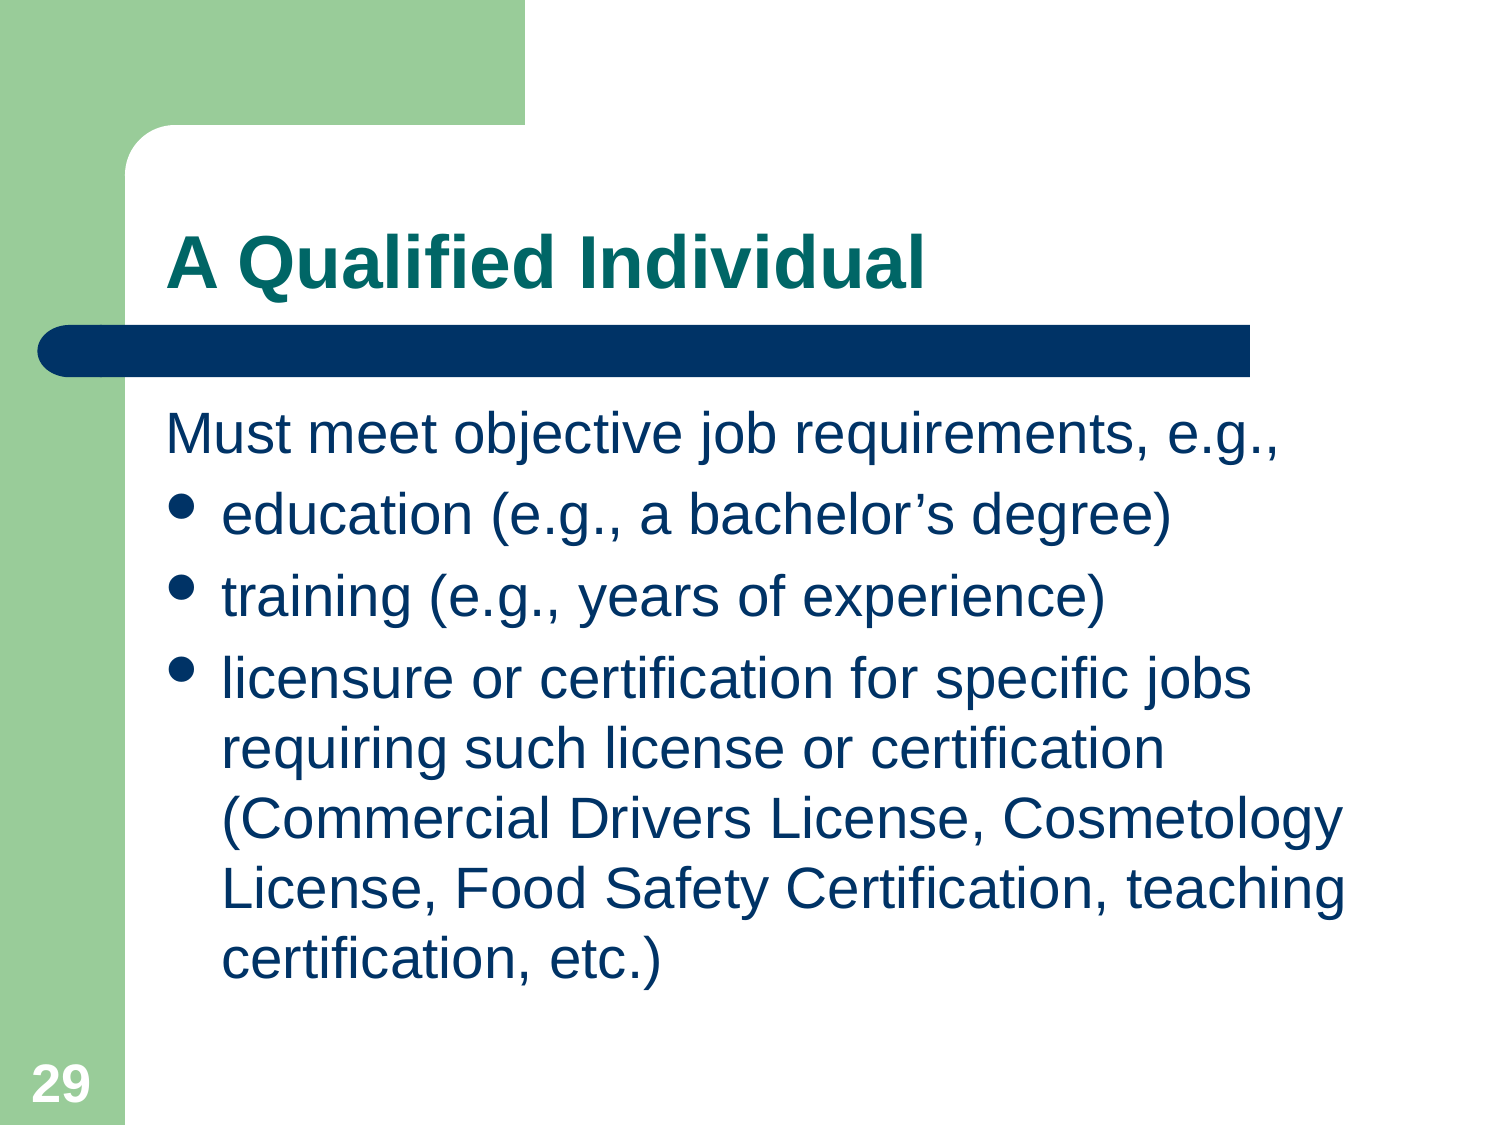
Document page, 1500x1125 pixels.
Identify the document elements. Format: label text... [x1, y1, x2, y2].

slide_number 29 [13, 1040, 111, 1122]
title A Qualified Individual [149, 124, 1463, 313]
list Must meet objective job requirements, e.g., education (e.g., a bachelor’s degree) training (e.g., years of experience) licensure or certification for specific jobs requiring such license or certification (Commercial Drivers License, Cosmetology License, Food Safety Certification, teaching certification, etc.) [149, 387, 1463, 1001]
